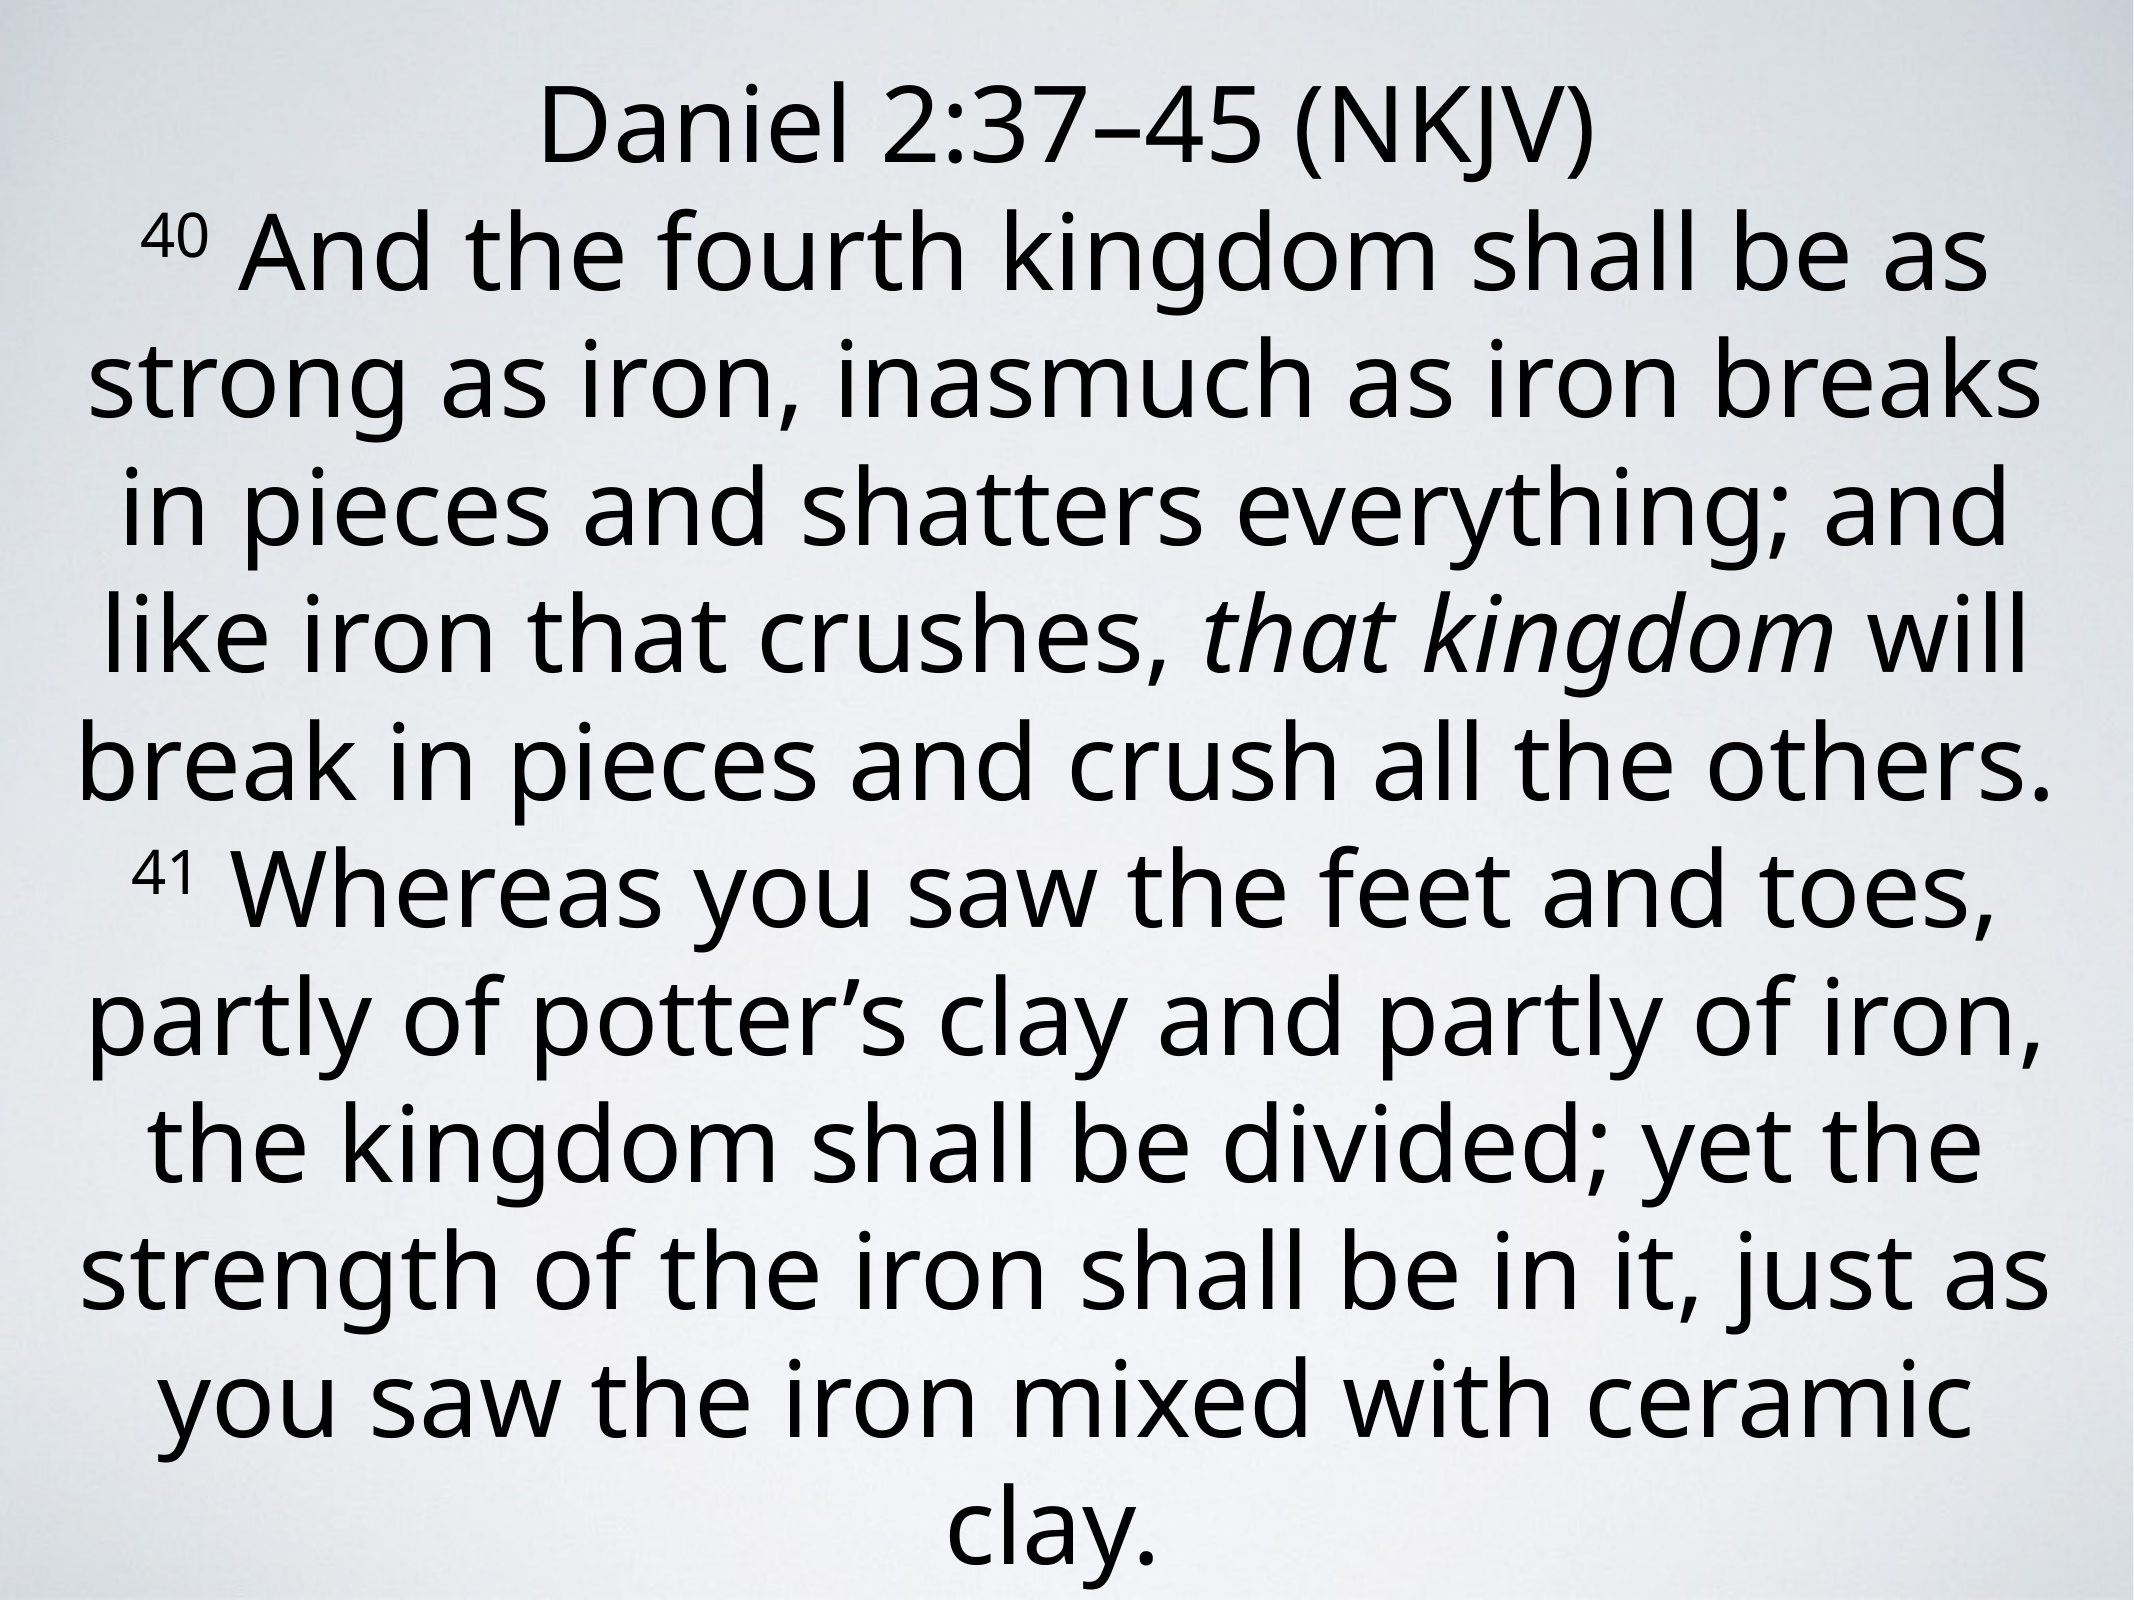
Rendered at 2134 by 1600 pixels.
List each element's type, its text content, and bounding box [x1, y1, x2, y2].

text_box Daniel 2:37–45 (NKJV) 40 And the fourth kingdom shall be as strong as iron, inasmuch as iron breaks in pieces and shatters everything; and like iron that crushes, that kingdom will break in pieces and crush all the others. 41 Whereas you saw the feet and toes, partly of potter’s clay and partly of iron, the kingdom shall be divided; yet the strength of the iron shall be in it, just as you saw the iron mixed with ceramic clay. [59, 48, 2074, 1595]
picture [0, 0, 2134, 1600]
